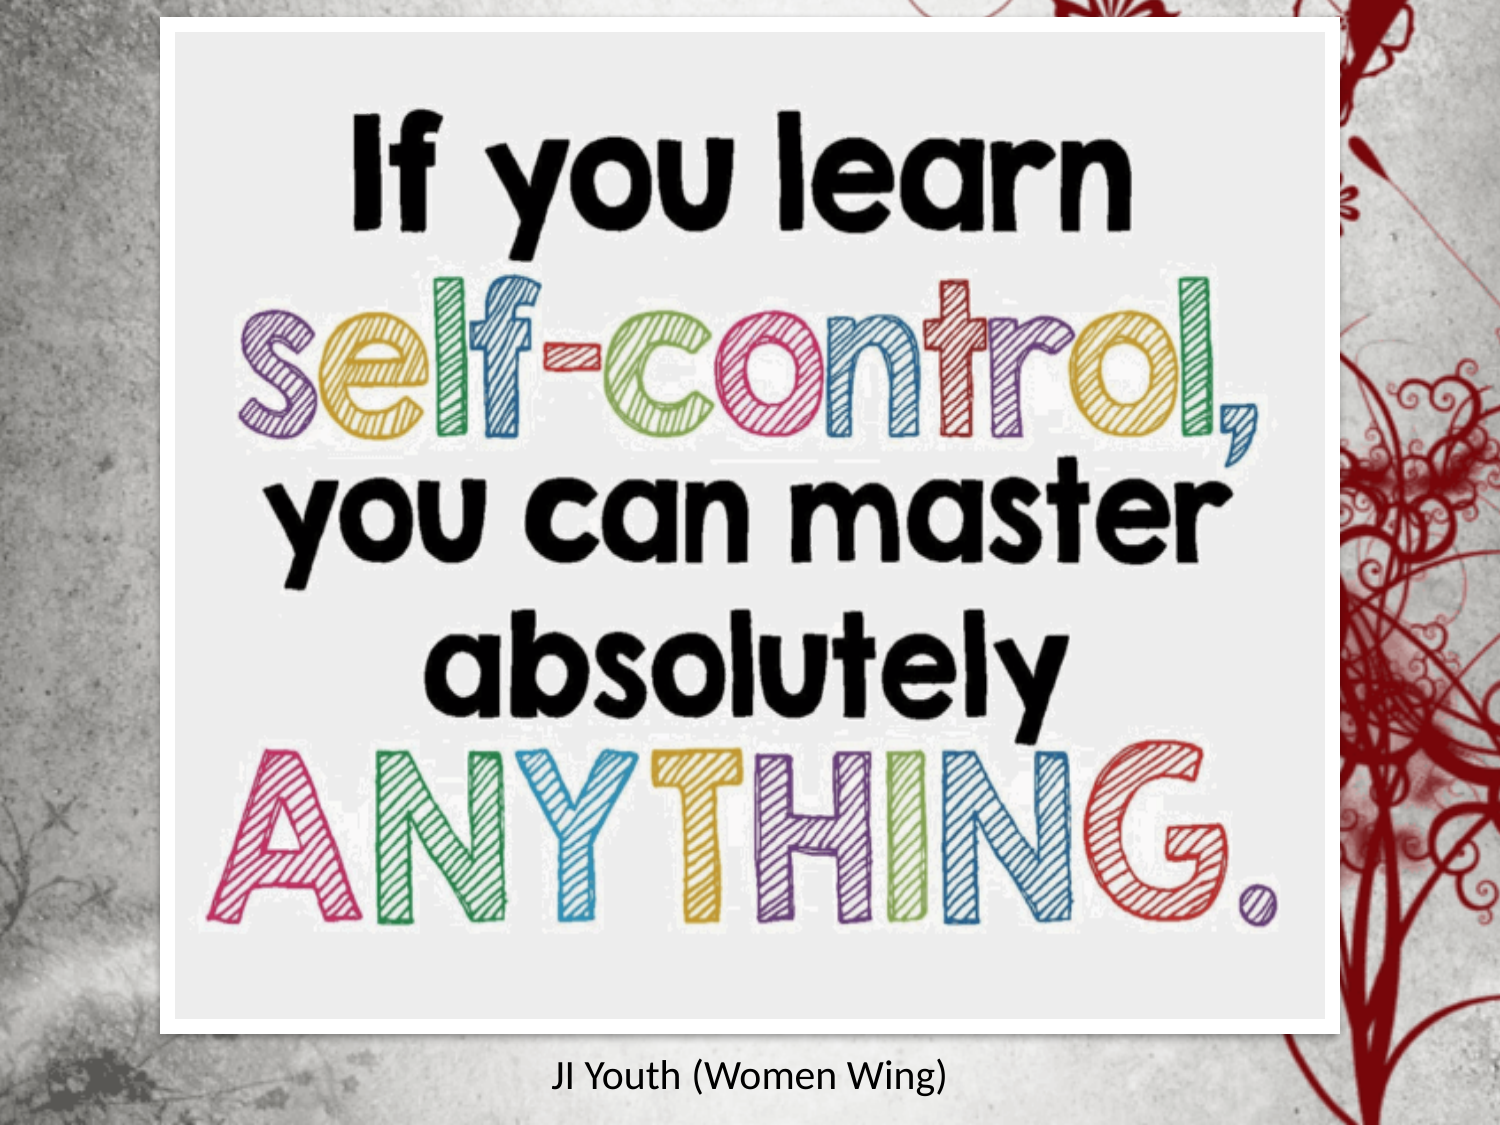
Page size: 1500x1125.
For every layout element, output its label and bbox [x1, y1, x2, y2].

picture [0, 0, 1500, 1125]
list [174, 31, 1326, 1020]
